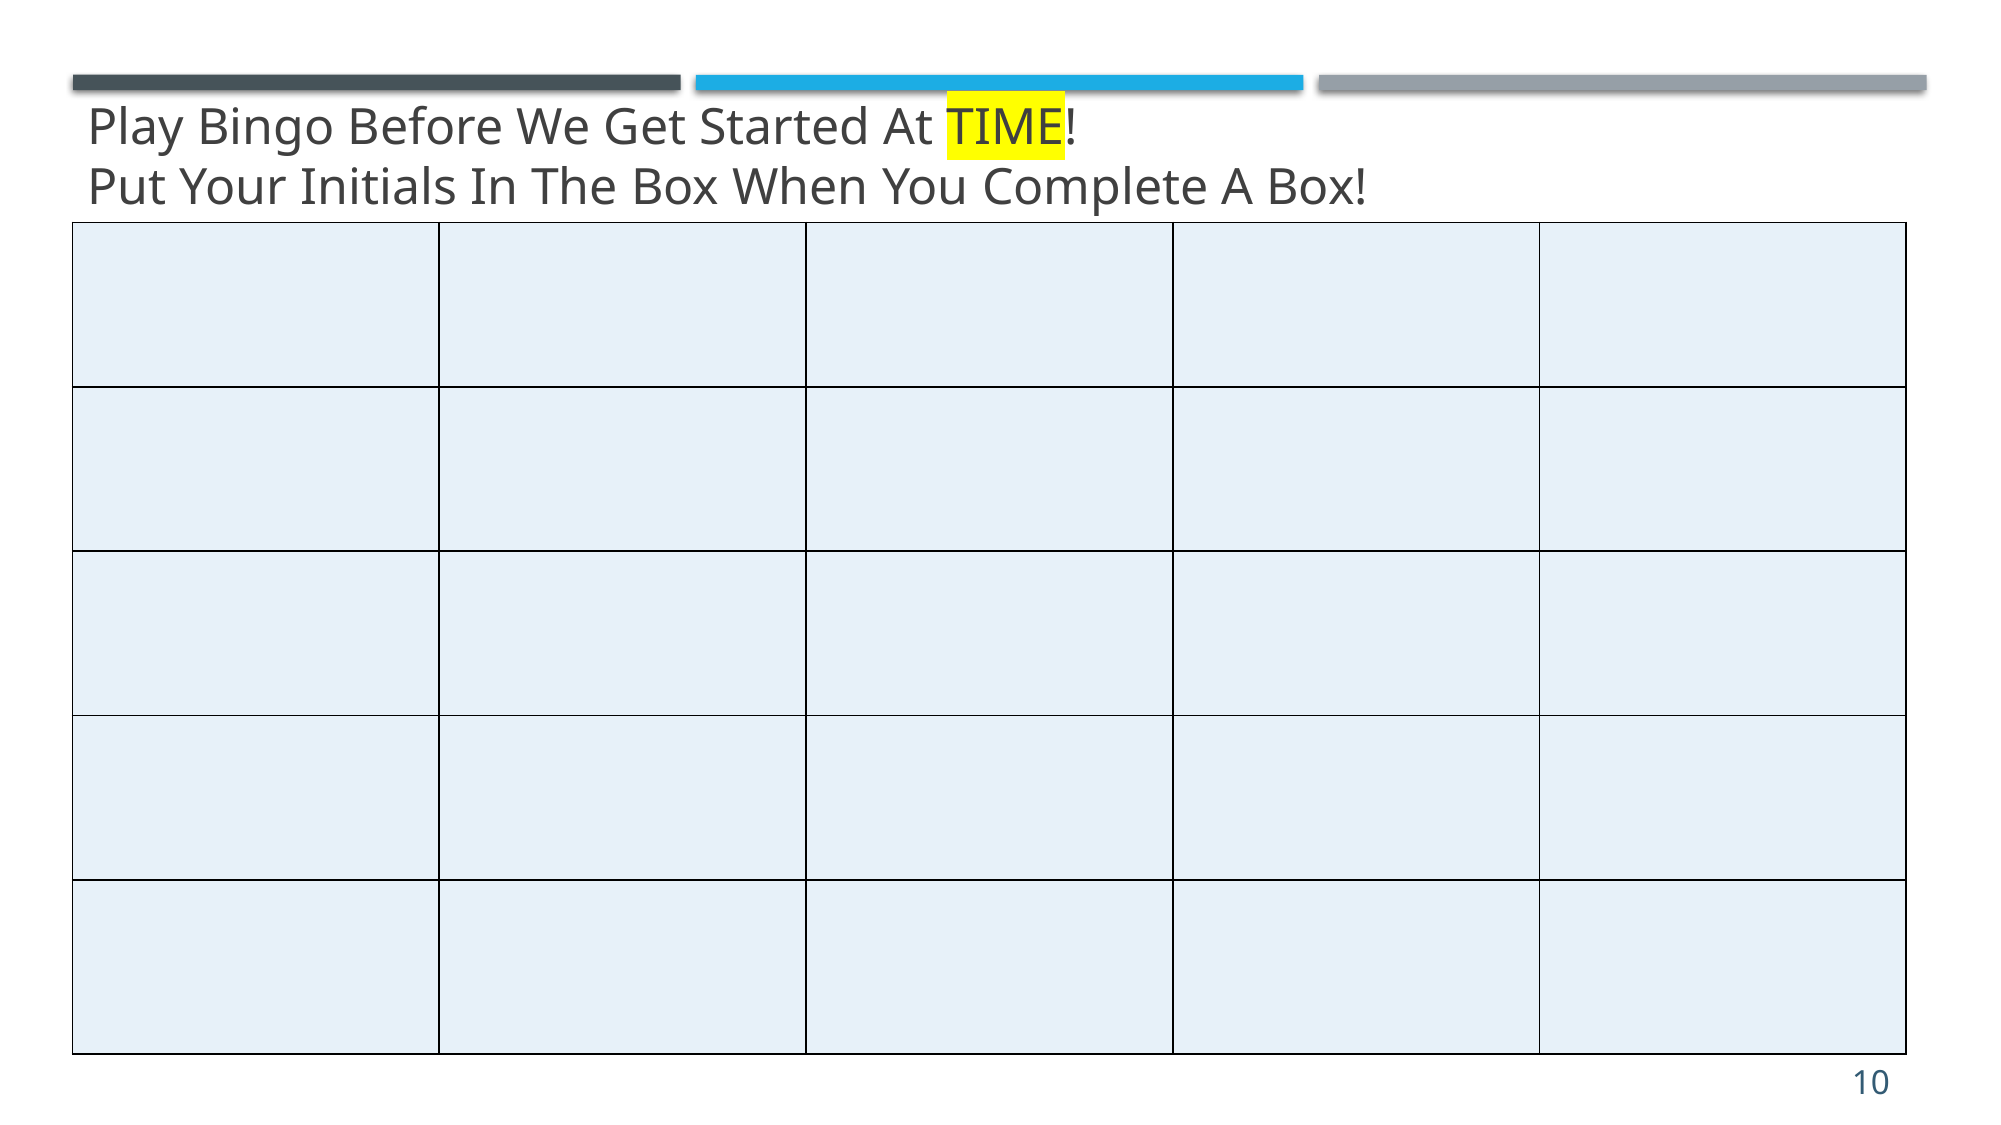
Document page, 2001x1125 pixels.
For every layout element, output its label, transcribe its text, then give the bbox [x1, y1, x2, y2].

table_cell [440, 716, 805, 879]
table_cell [440, 881, 805, 1053]
table_header [73, 223, 438, 386]
table_cell [1174, 388, 1539, 550]
table_cell [807, 388, 1172, 550]
table_cell [440, 388, 805, 550]
table_cell [73, 388, 438, 550]
title Play Bingo Before We Get Started At TIME! Put Your Initials In The Box When You Complete A Box! [72, 102, 1882, 222]
table_cell [1174, 881, 1539, 1053]
table_cell [1540, 388, 1905, 550]
table_header [1174, 223, 1539, 386]
table_cell [807, 881, 1172, 1053]
table_cell [1540, 716, 1905, 879]
table_cell [73, 716, 438, 879]
table_cell [1540, 552, 1905, 715]
table_cell [440, 552, 805, 715]
table_cell [1174, 716, 1539, 879]
table_header [807, 223, 1172, 386]
table_cell [1540, 881, 1905, 1053]
table_cell [807, 716, 1172, 879]
table_cell [73, 552, 438, 715]
table_header [440, 223, 805, 386]
table_header [1540, 223, 1905, 386]
table_cell [73, 881, 438, 1053]
table_cell [1174, 552, 1539, 715]
table_cell [807, 552, 1172, 715]
